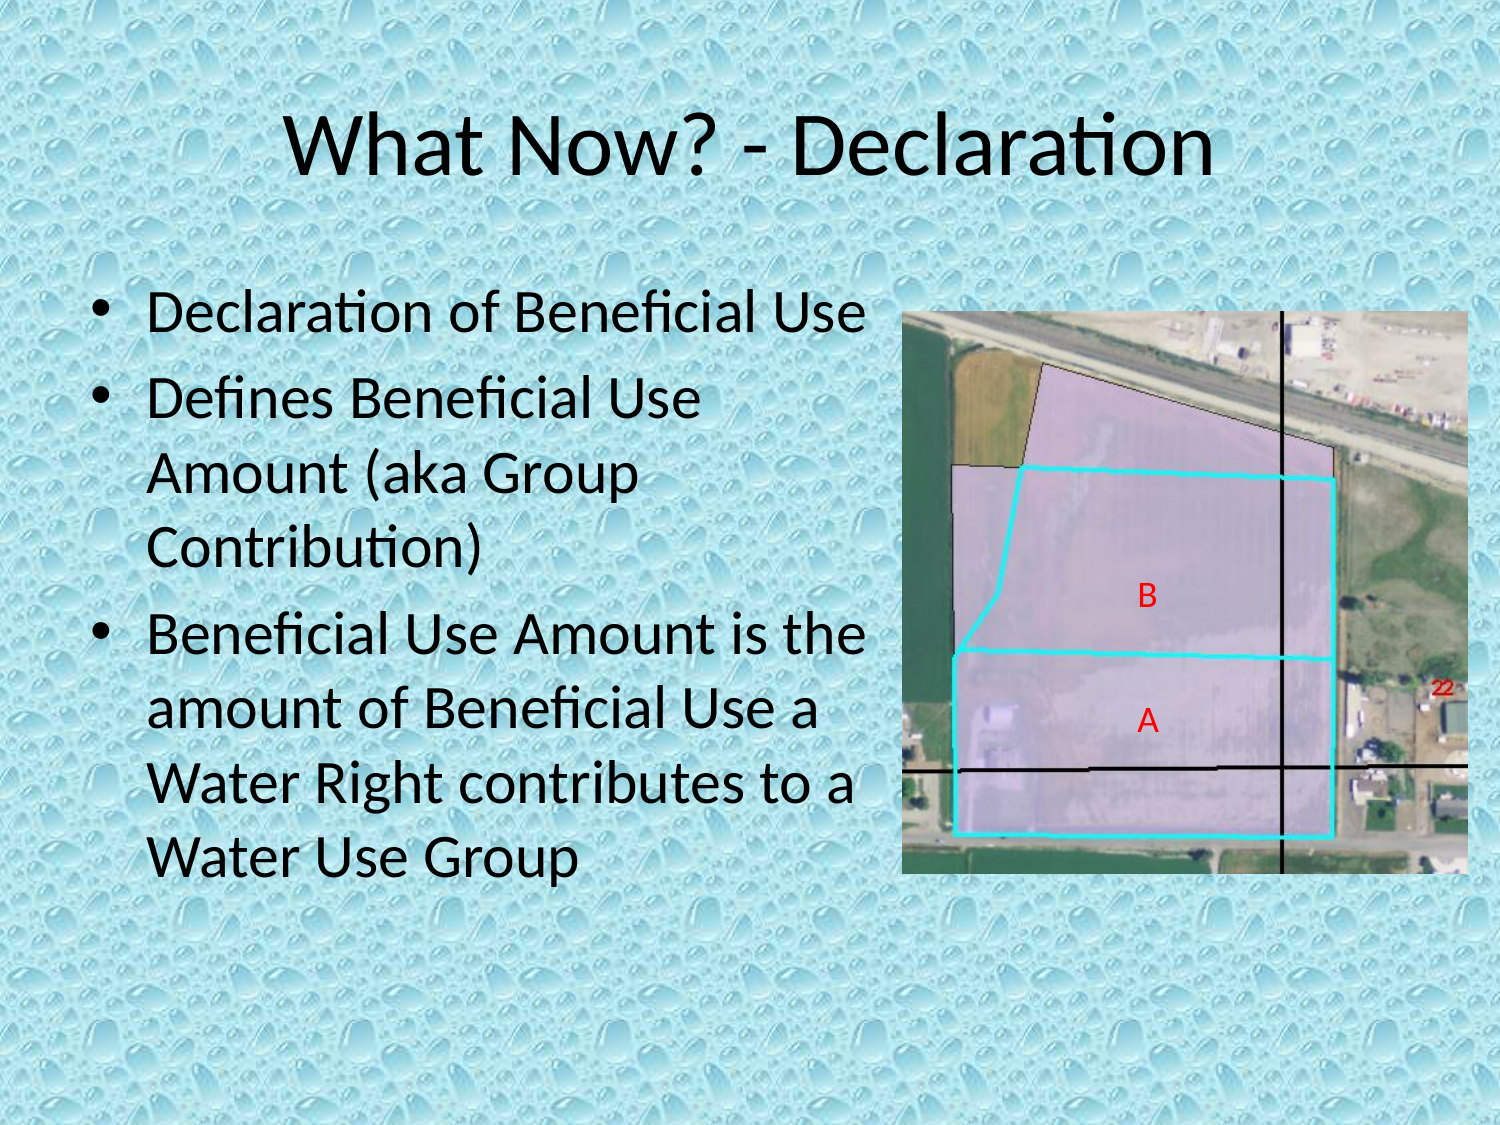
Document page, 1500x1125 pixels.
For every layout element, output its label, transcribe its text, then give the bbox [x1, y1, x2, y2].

list Declaration of Beneficial Use Defines Beneficial Use Amount (aka Group Contribution) Beneficial Use Amount is the amount of Beneficial Use a Water Right contributes to a Water Use Group [75, 262, 913, 1005]
title What Now? - Declaration [75, 45, 1425, 233]
picture [0, 0, 1500, 1125]
